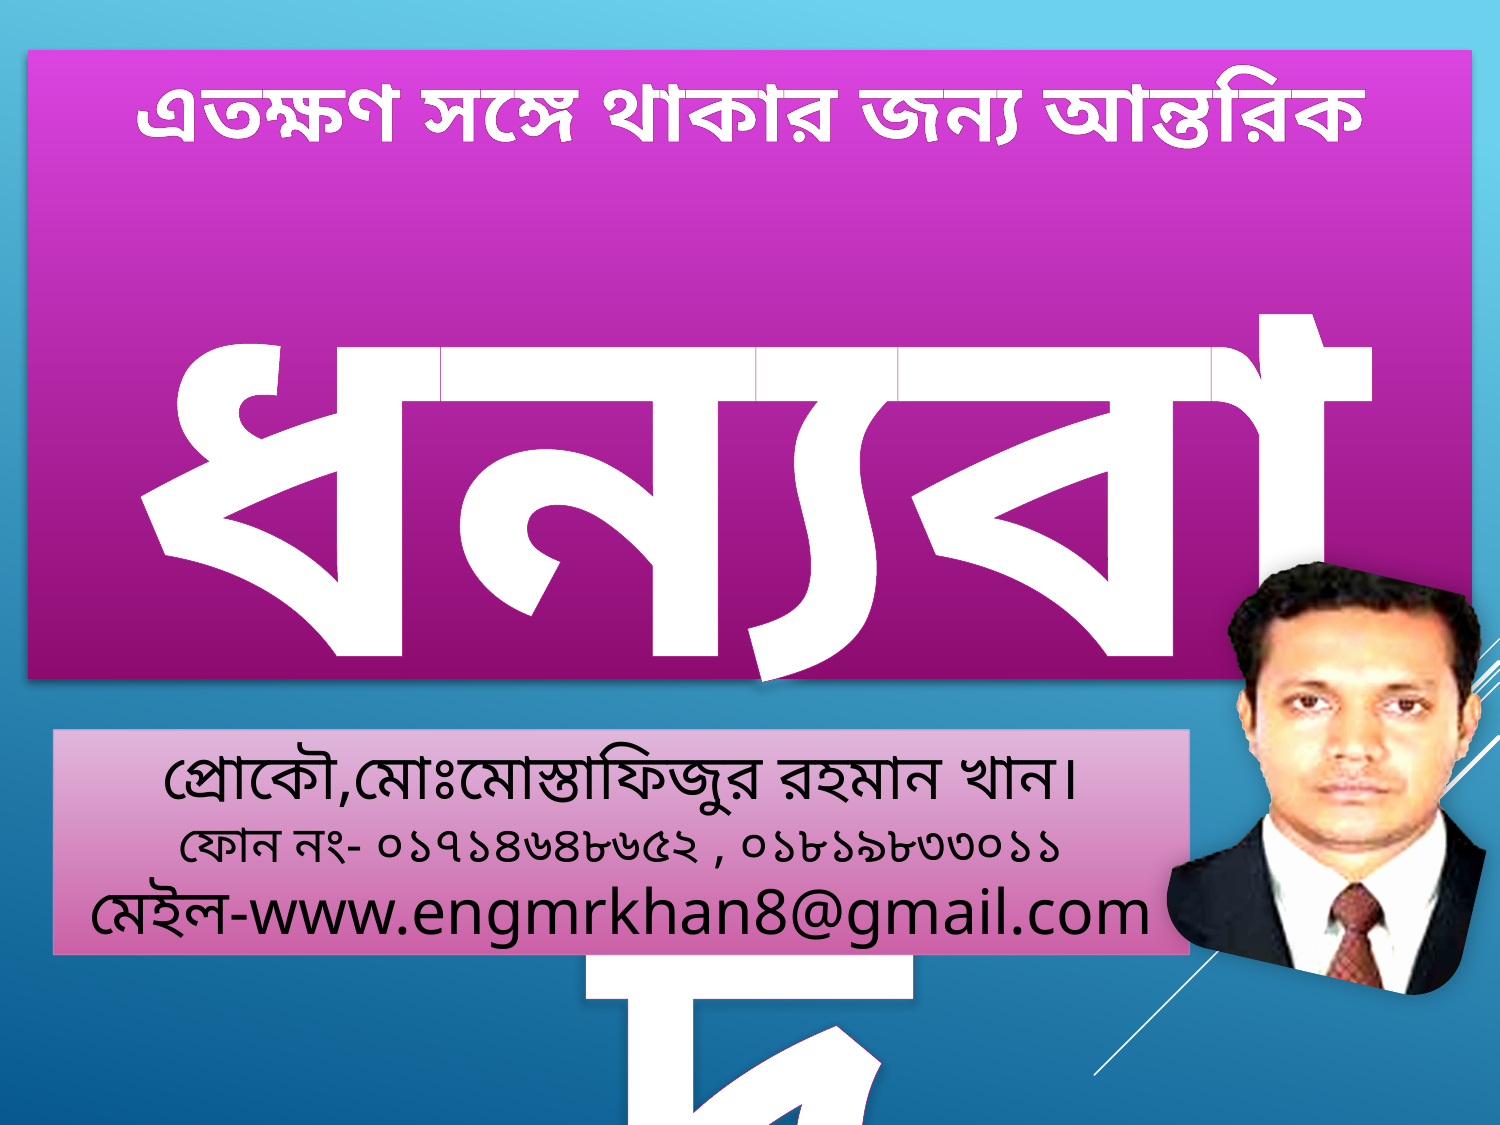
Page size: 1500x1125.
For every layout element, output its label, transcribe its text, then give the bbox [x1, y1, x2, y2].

text_box এতক্ষণ সঙ্গে থাকার জন্য আন্তরিক ধন্যবাদ [28, 50, 1472, 679]
picture [1166, 554, 1500, 995]
text_box প্রোকৌ,মোঃমোস্তাফিজুর রহমান খান। ফোন নং- ০১৭১৪৬৪৮৬৫২ , ০১৮১৯৮৩৩০১১ মেইল-www.engmrkhan8@gmail.com [53, 729, 1190, 955]
